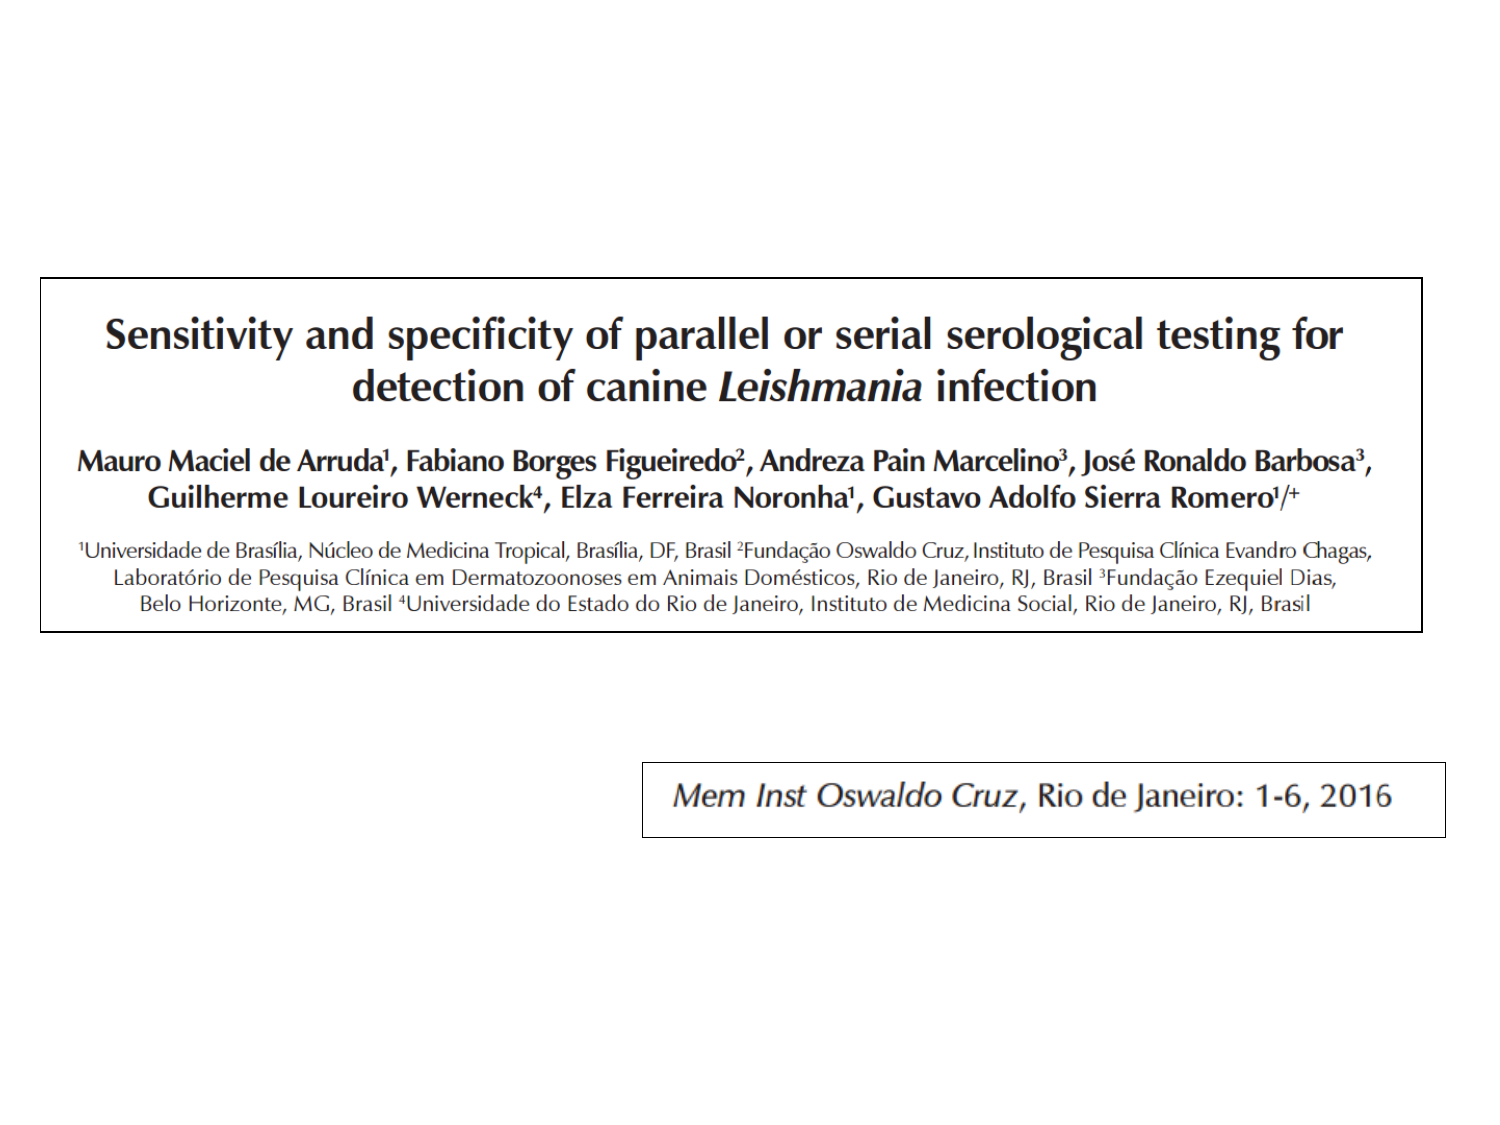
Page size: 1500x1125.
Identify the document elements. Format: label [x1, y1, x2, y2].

picture [41, 278, 1422, 632]
picture [643, 763, 1446, 838]
